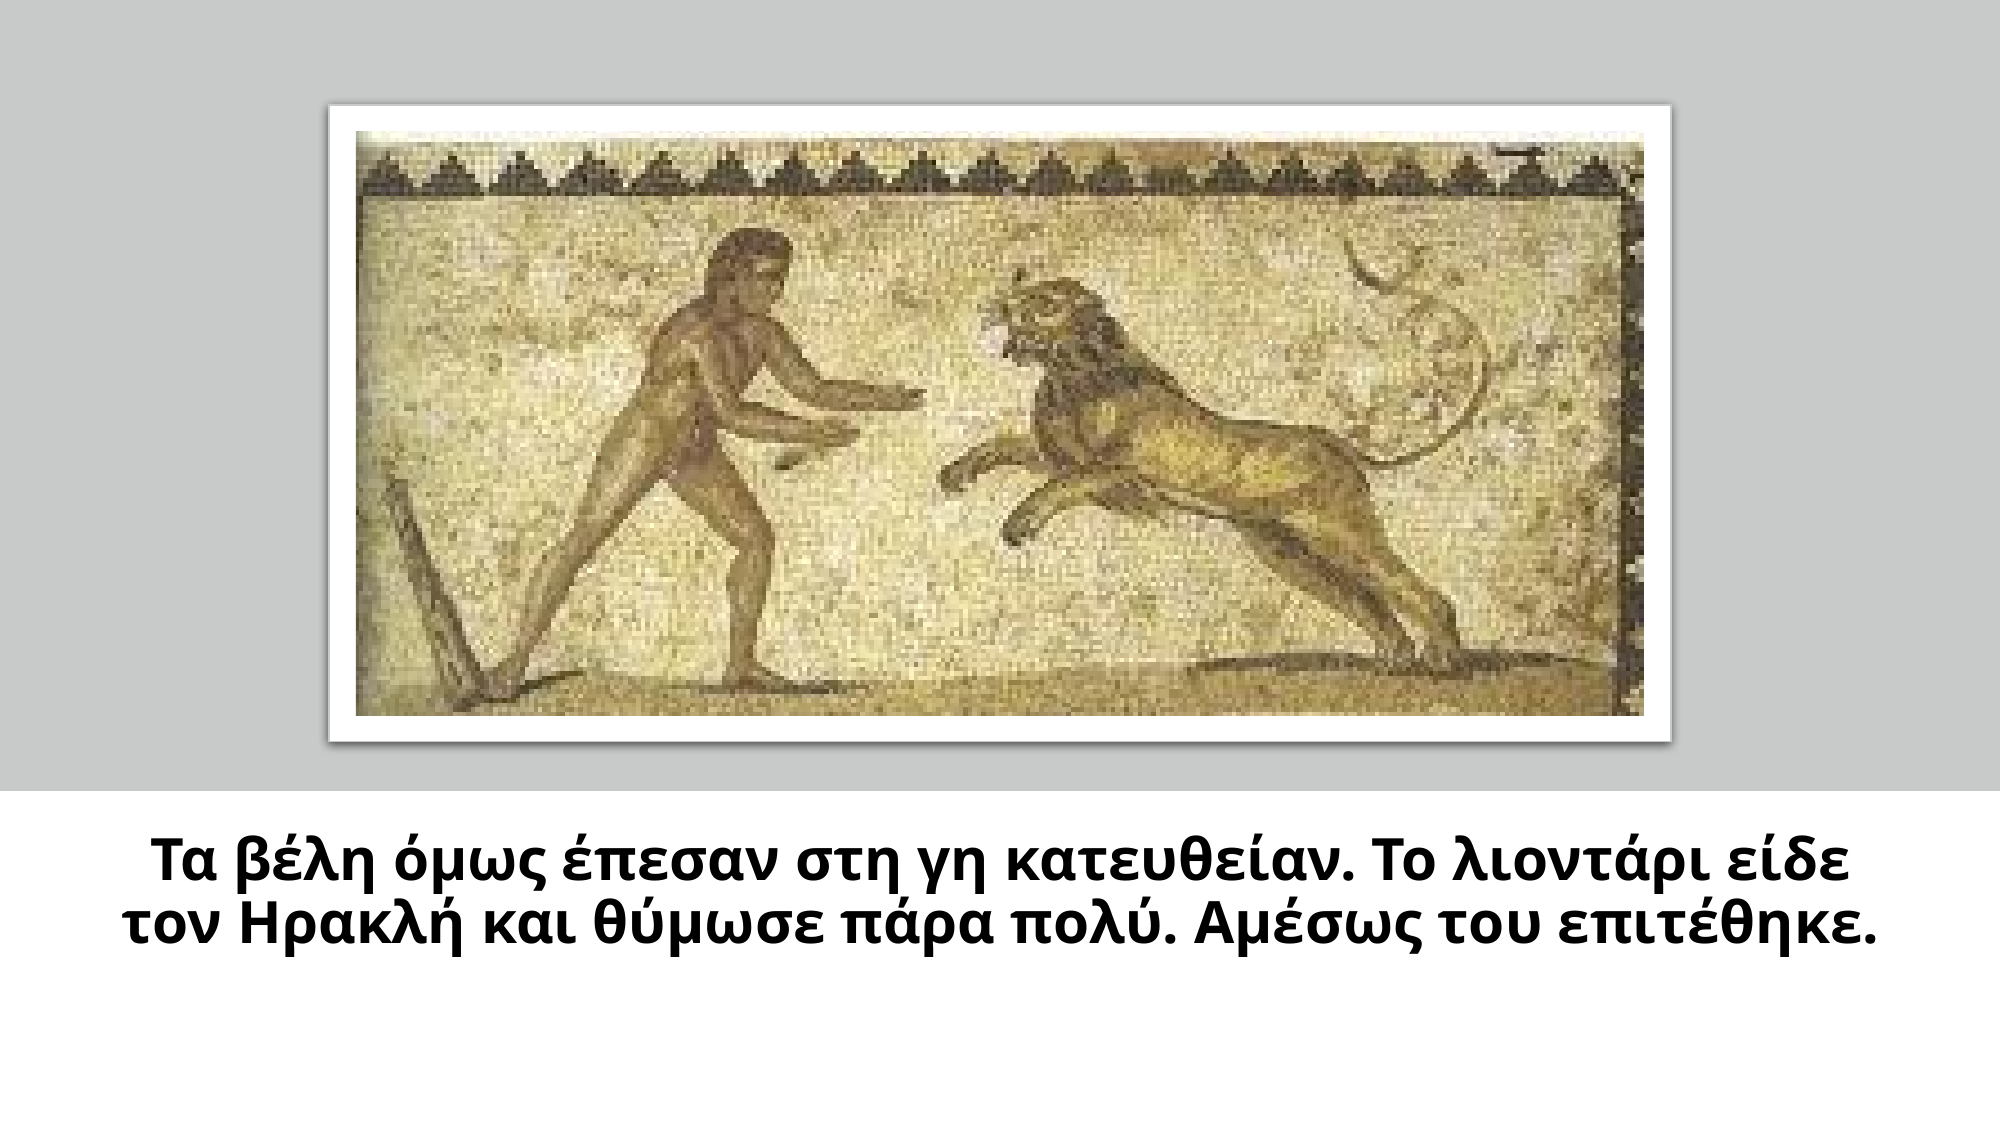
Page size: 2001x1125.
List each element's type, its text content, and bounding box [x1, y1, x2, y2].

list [355, 131, 1645, 716]
text_box [328, 104, 1672, 743]
title Τα βέλη όμως έπεσαν στη γη κατευθείαν. Το λιοντάρι είδε τον Ηρακλή και θύμωσε πάρα πολύ. Αμέσως του επιτέθηκε. [105, 838, 1895, 949]
text_box [0, 0, 2000, 792]
